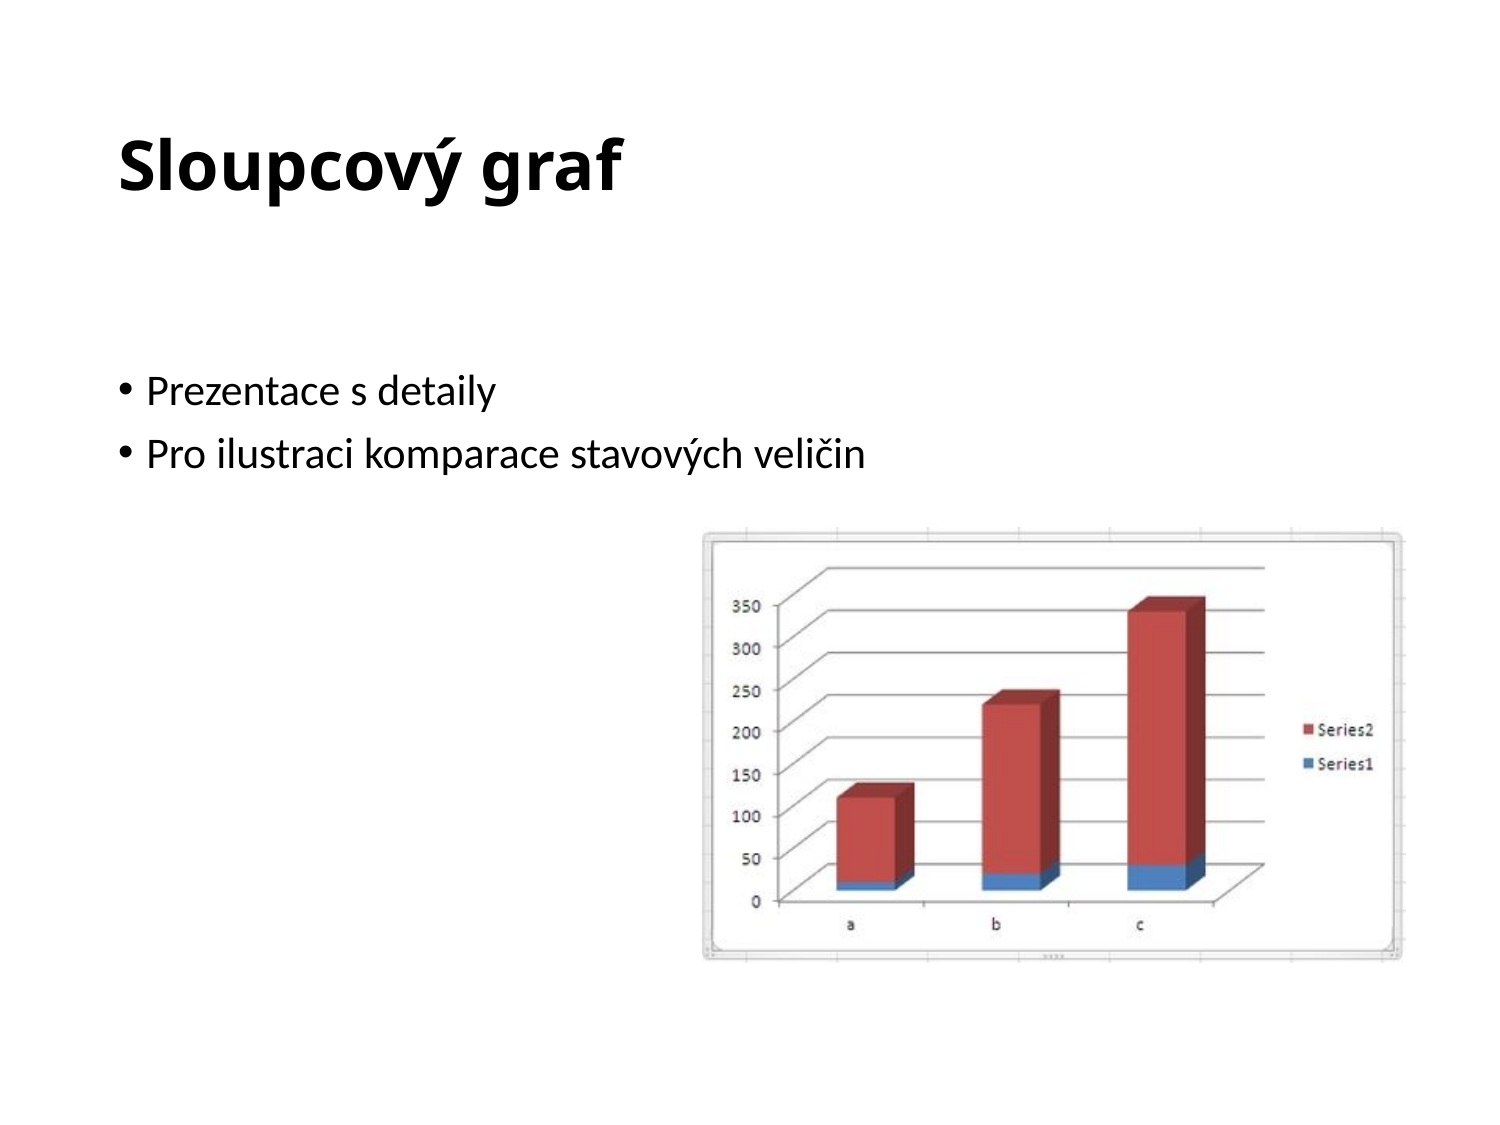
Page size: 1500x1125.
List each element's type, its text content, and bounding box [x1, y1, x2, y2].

title Sloupcový graf [103, 59, 1397, 278]
picture [702, 526, 1406, 963]
list Prezentace s detaily Pro ilustraci komparace stavových veličin [103, 299, 1397, 1014]
